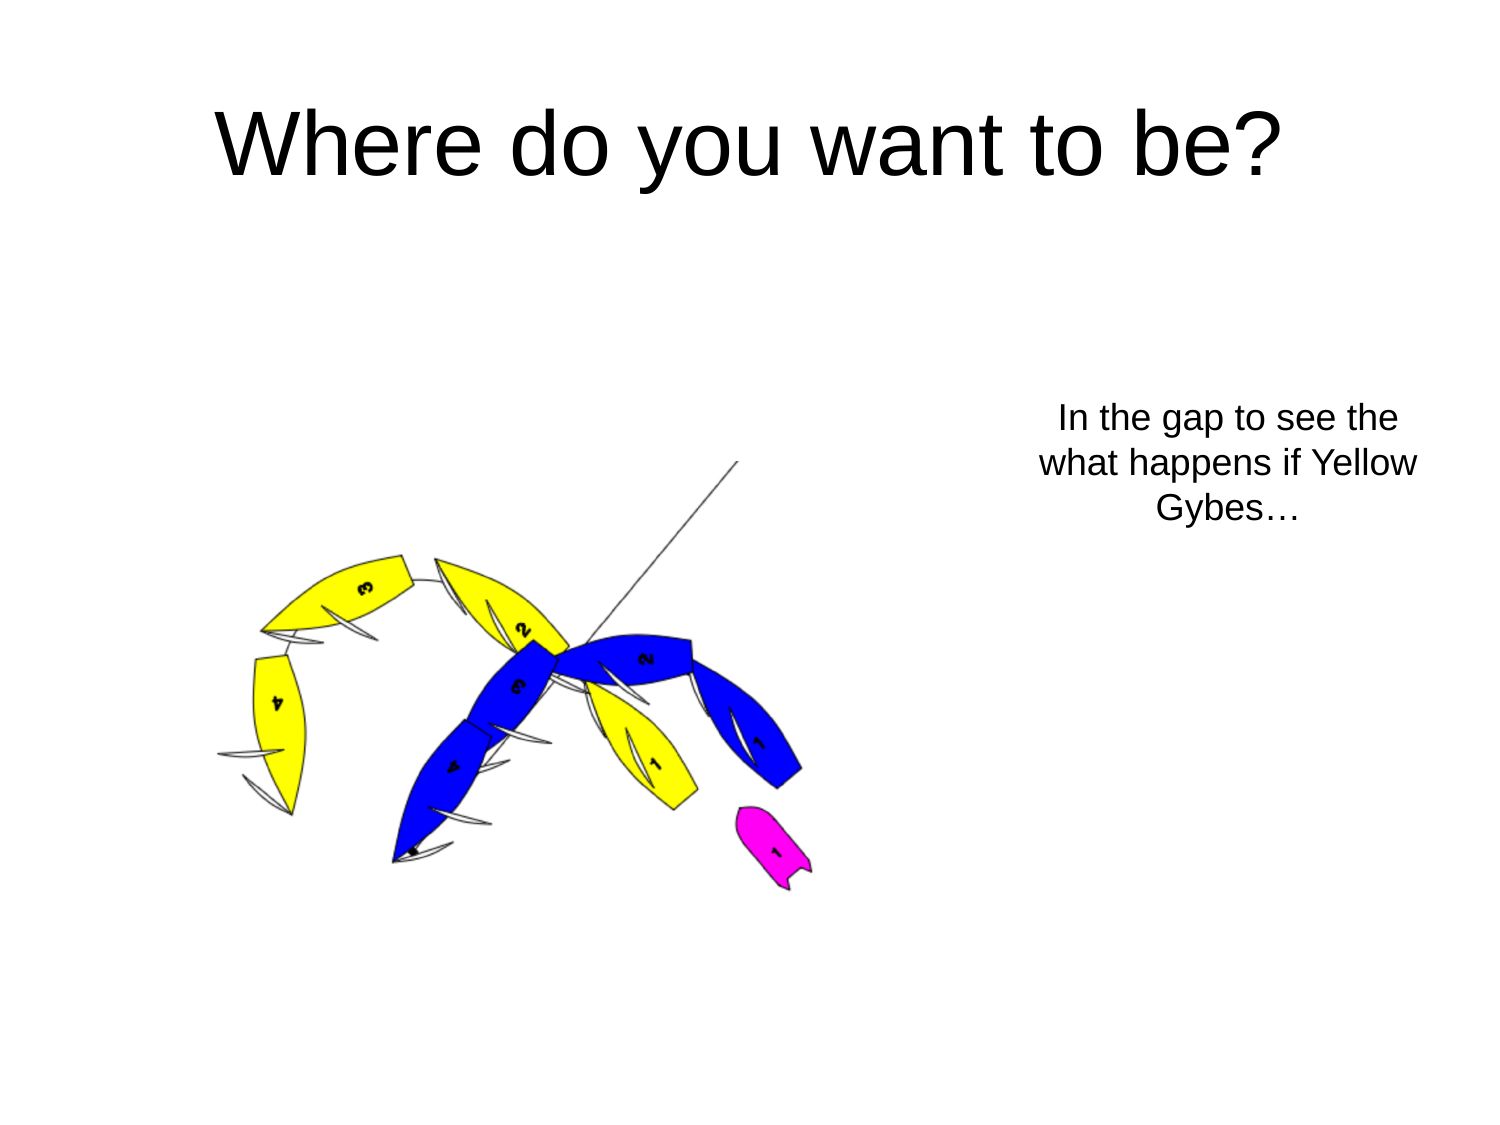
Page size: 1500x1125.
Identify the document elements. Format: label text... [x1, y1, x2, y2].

title Where do you want to be? [75, 45, 1425, 233]
picture [204, 461, 892, 950]
text_box In the gap to see the what happens if Yellow Gybes… [1009, 385, 1447, 535]
